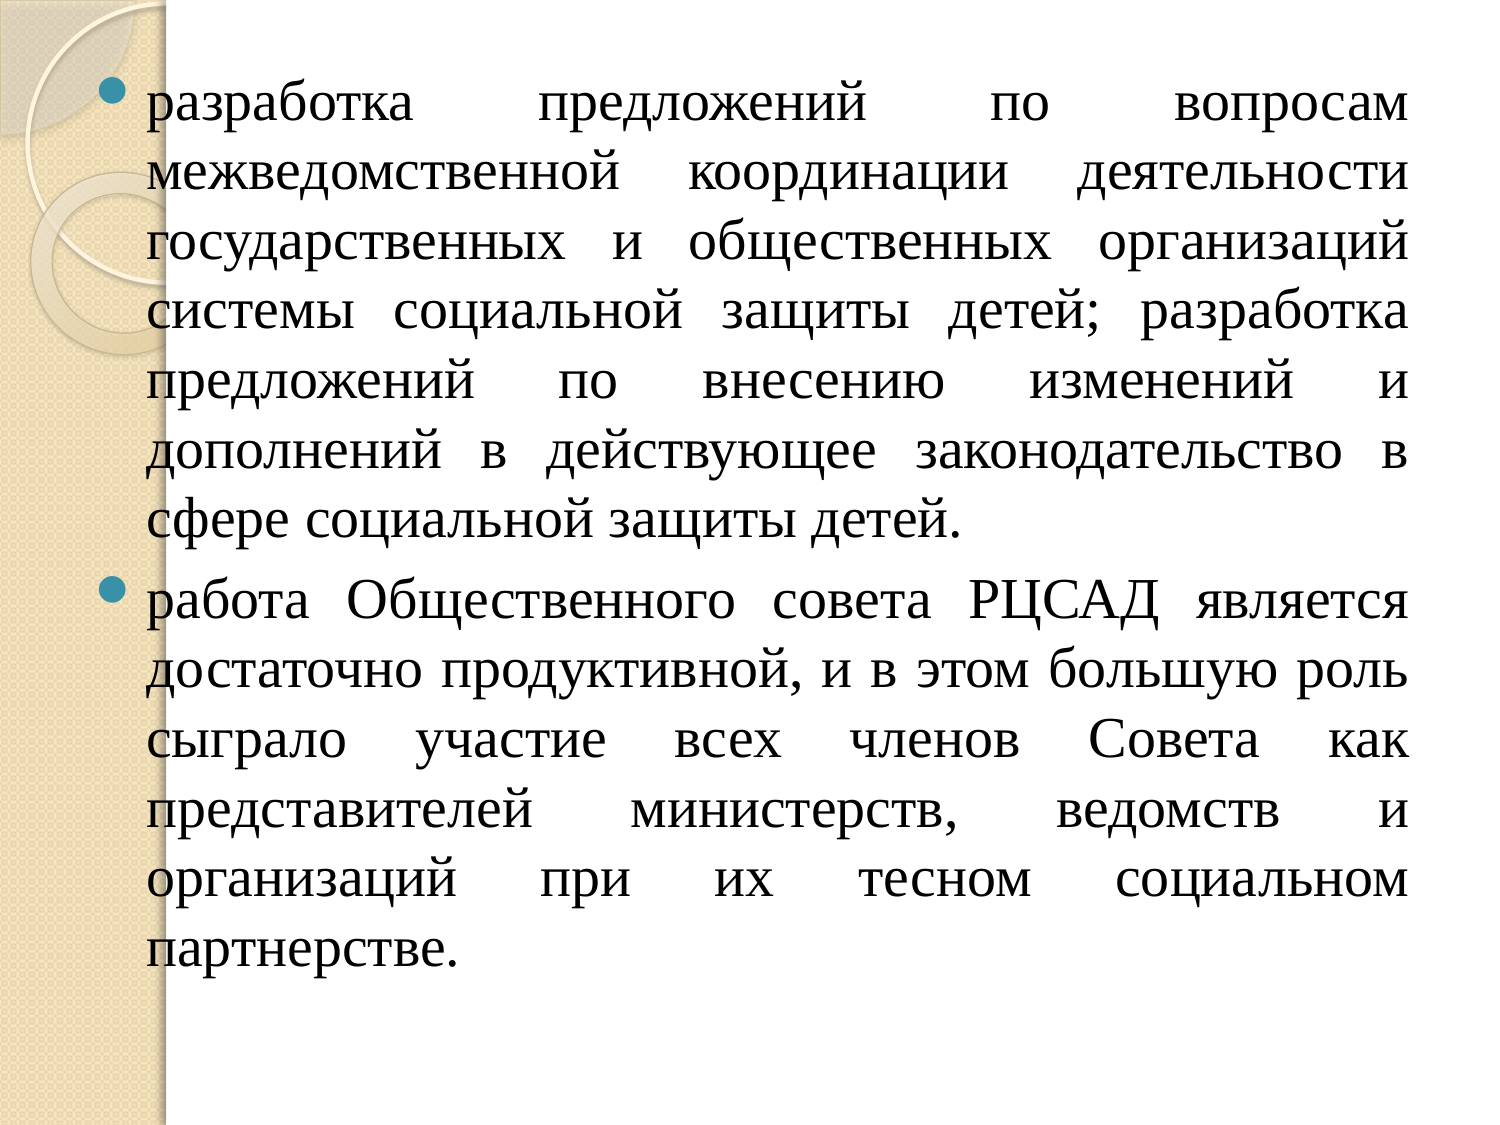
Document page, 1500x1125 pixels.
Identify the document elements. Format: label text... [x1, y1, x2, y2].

list разработка предложений по вопросам межведомственной координации деятельности государственных и общественных организаций системы социальной защиты детей; разработка предложений по внесению изменений и дополнений в действующее законодательство в сфере социальной защиты детей. работа Общественного совета РЦСАД является достаточно продуктивной, и в этом большую роль сыграло участие всех членов Совета как представителей министерств, ведомств и организаций при их тесном социальном партнерстве. [75, 54, 1425, 1005]
